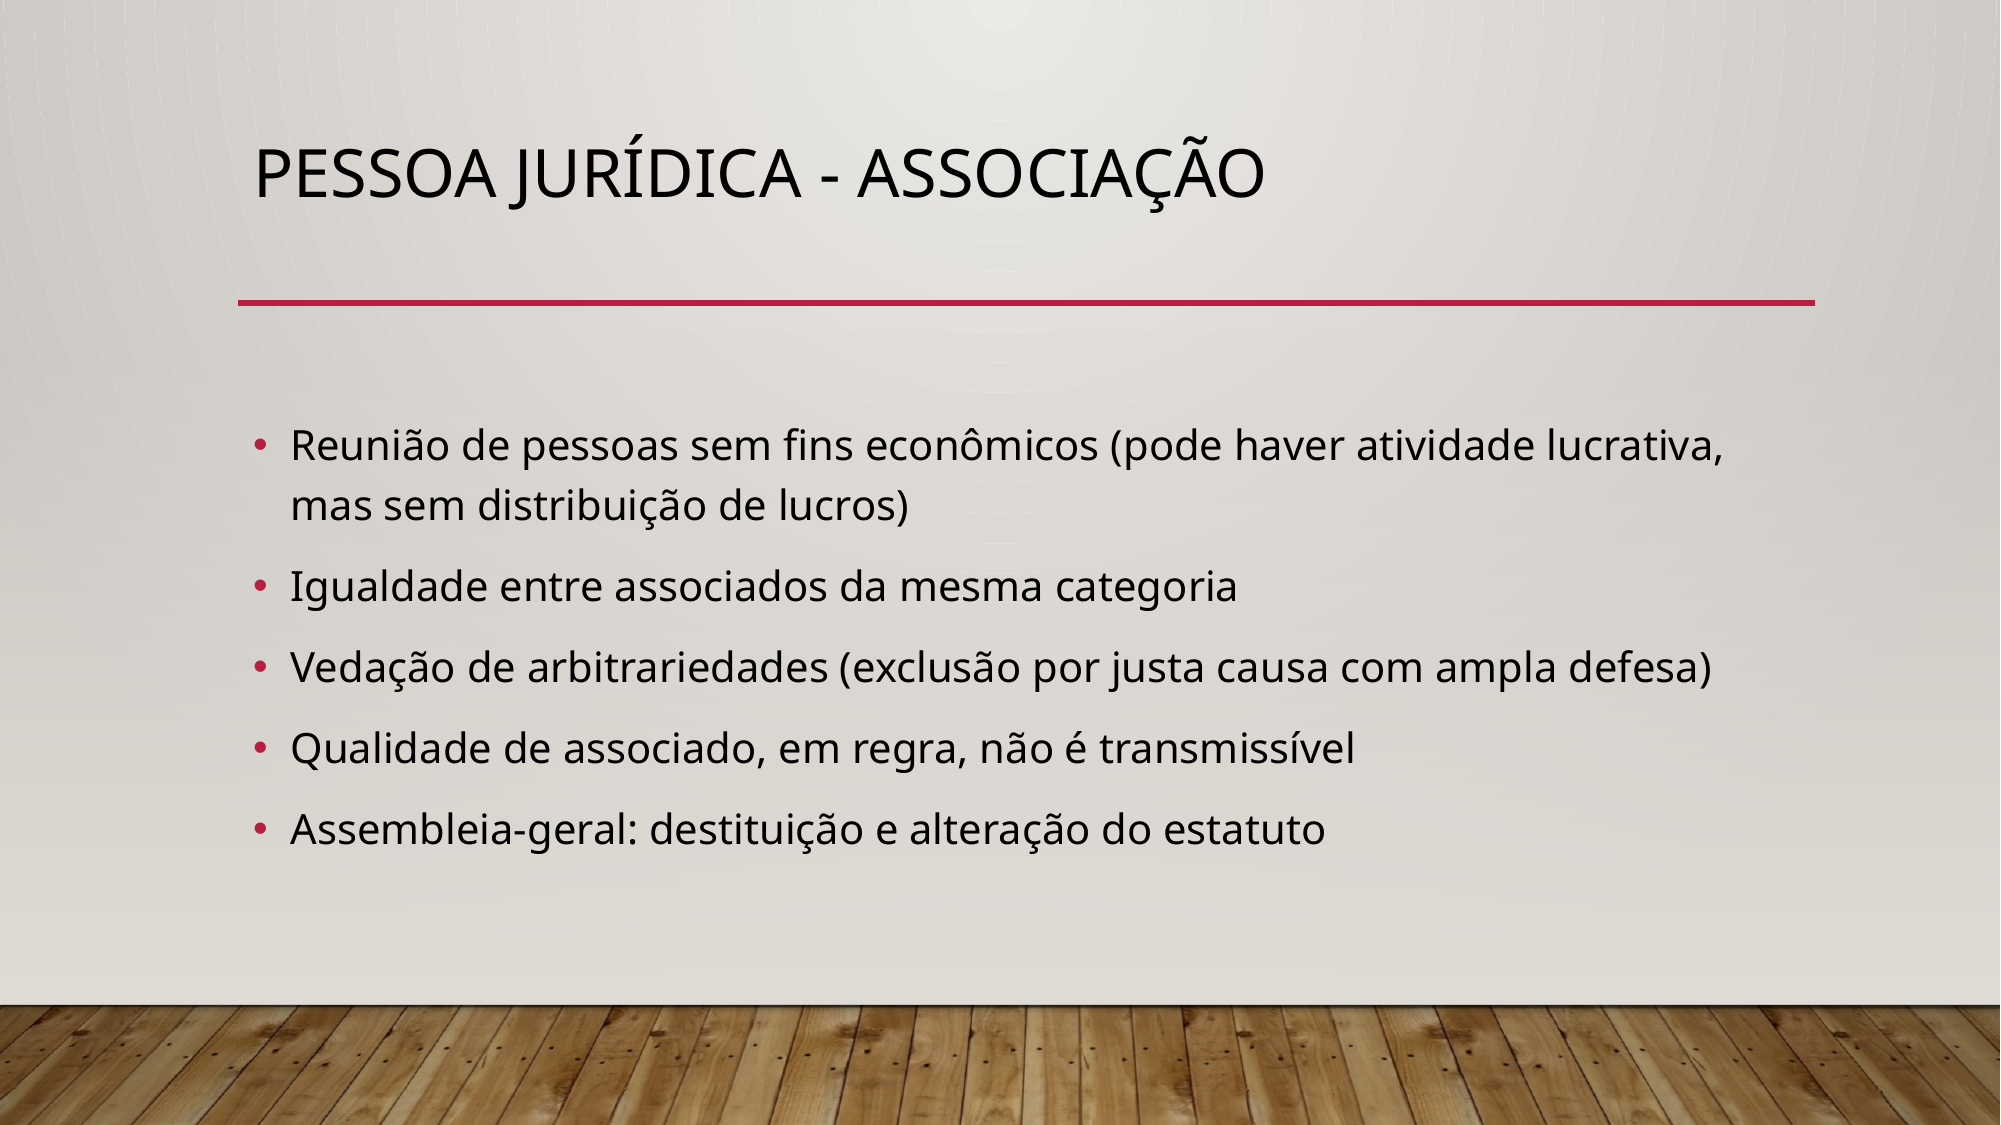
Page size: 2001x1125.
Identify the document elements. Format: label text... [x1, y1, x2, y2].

title PESSOA JURÍDICA - ASSOCIAÇÃO [238, 131, 1814, 305]
picture [0, 1005, 2000, 1125]
list Reunião de pessoas sem fins econômicos (pode haver atividade lucrativa, mas sem distribuição de lucros) Igualdade entre associados da mesma categoria Vedação de arbitrariedades (exclusão por justa causa com ampla defesa) Qualidade de associado, em regra, não é transmissível Assembleia-geral: destituição e alteração do estatuto [238, 330, 1814, 897]
